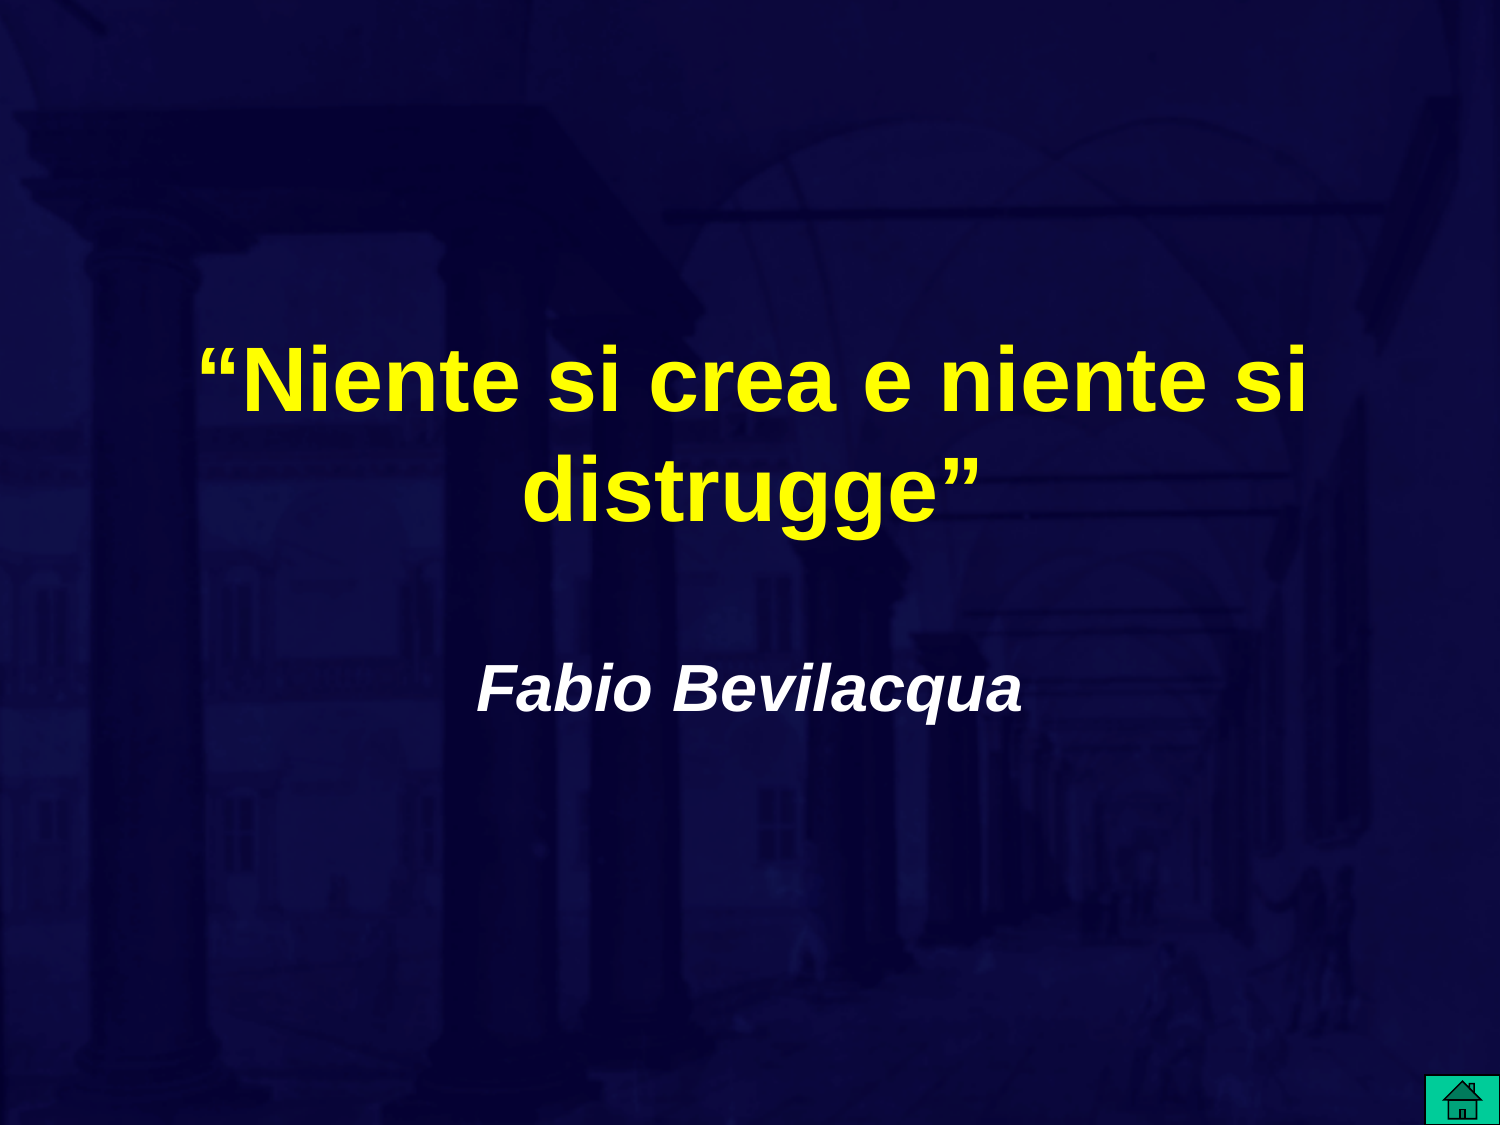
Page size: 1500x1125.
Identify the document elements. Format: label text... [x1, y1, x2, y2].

picture [0, 0, 1500, 1125]
subtitle Fabio Bevilacqua [224, 637, 1276, 926]
title “Niente si crea e niente si distrugge” [112, 269, 1395, 591]
